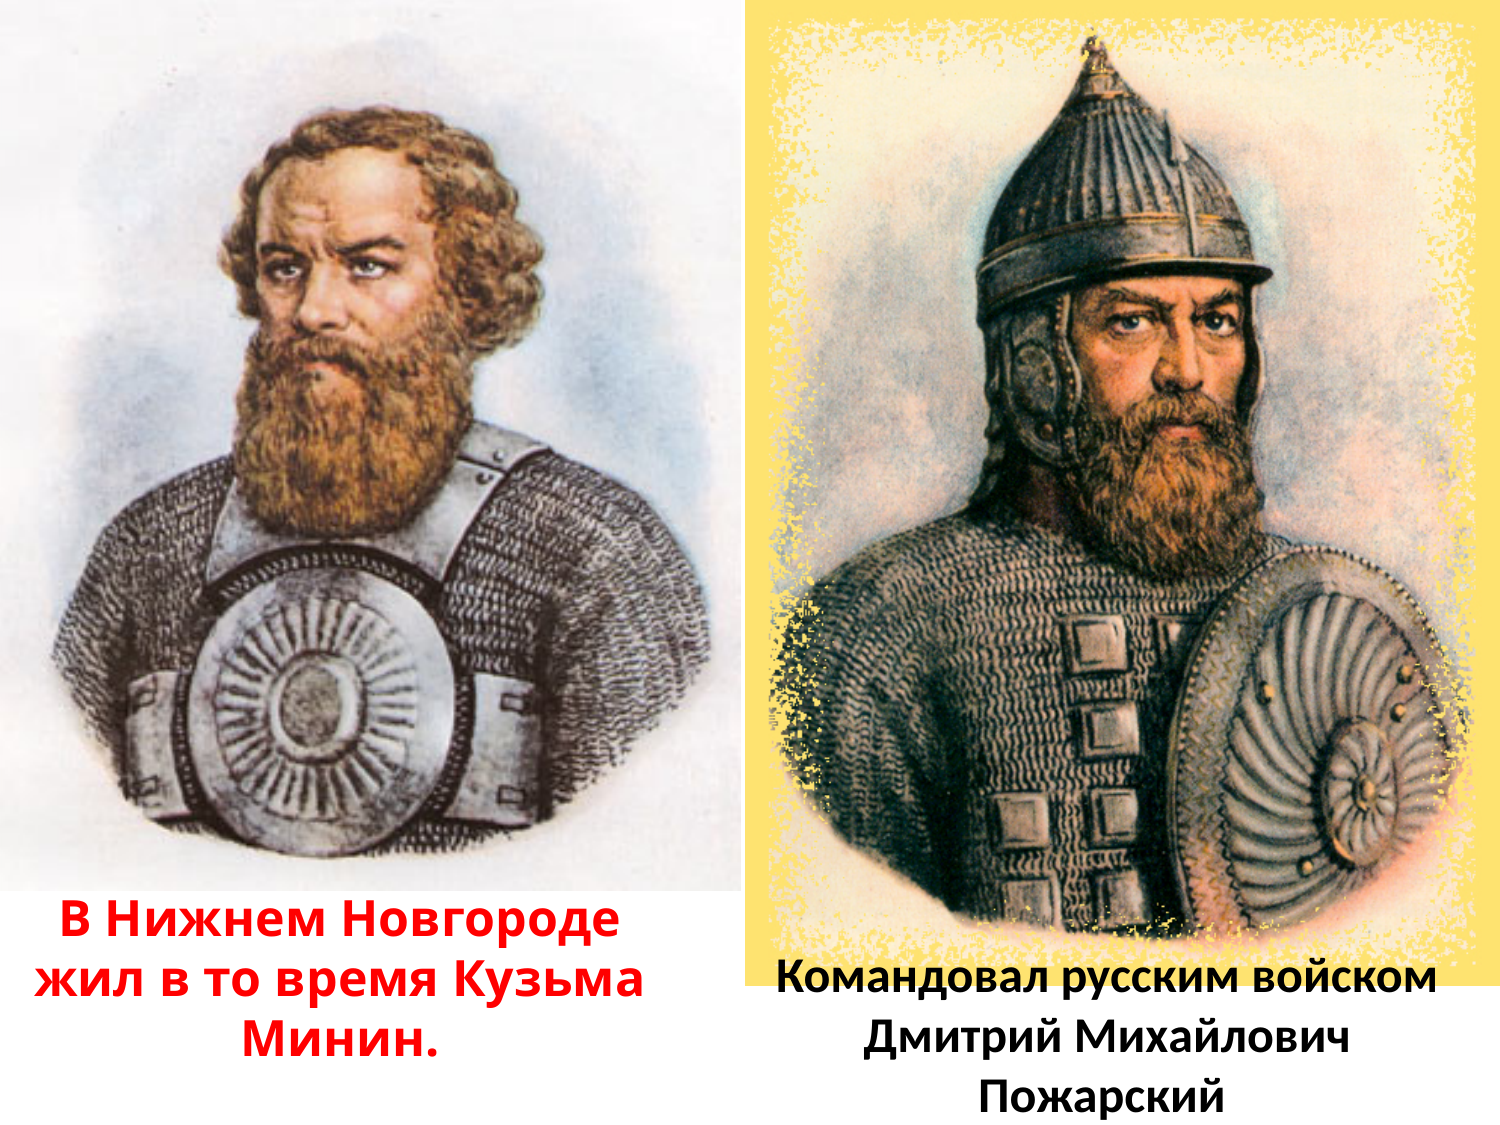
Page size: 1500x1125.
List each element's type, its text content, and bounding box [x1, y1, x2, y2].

picture [745, 0, 1500, 986]
text_box Командовал русским войском Дмитрий Михайлович Пожарский [750, 986, 1465, 1125]
picture [0, 0, 741, 891]
text_box В Нижнем Новгороде жил в то время Кузьма Минин. [0, 891, 680, 1074]
